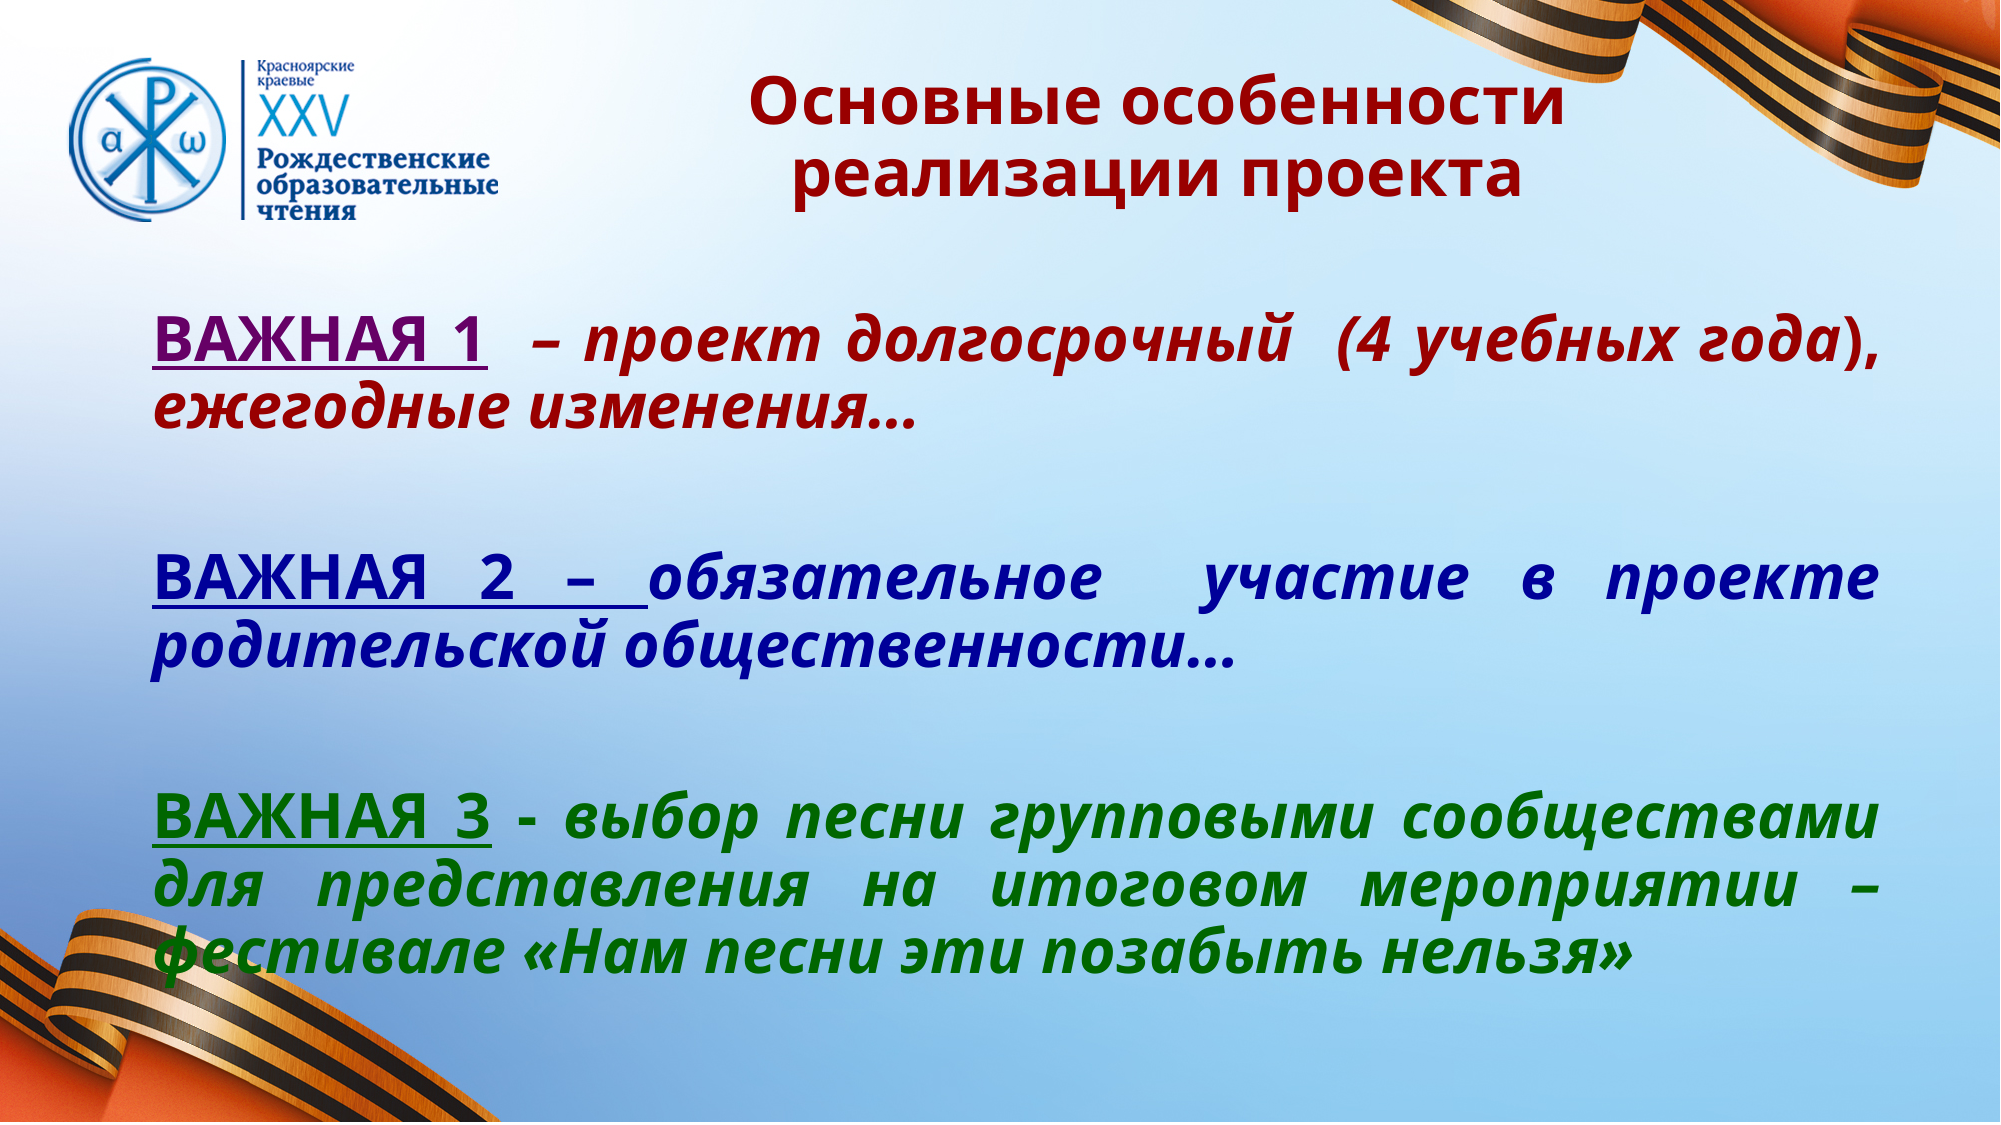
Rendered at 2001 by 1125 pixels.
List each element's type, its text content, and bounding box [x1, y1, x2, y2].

title Основные особенности реализации проекта [540, 59, 1776, 278]
picture [0, 0, 2000, 1122]
list ВАЖНАЯ 1 – проект долгосрочный (4 учебных года), ежегодные изменения… ВАЖНАЯ 2 – обязательное участие в проекте родительской общественности… ВАЖНАЯ 3 - выбор песни групповыми сообществами для представления на итоговом мероприятии – фестивале «Нам песни эти позабыть нельзя» [137, 299, 1897, 1000]
